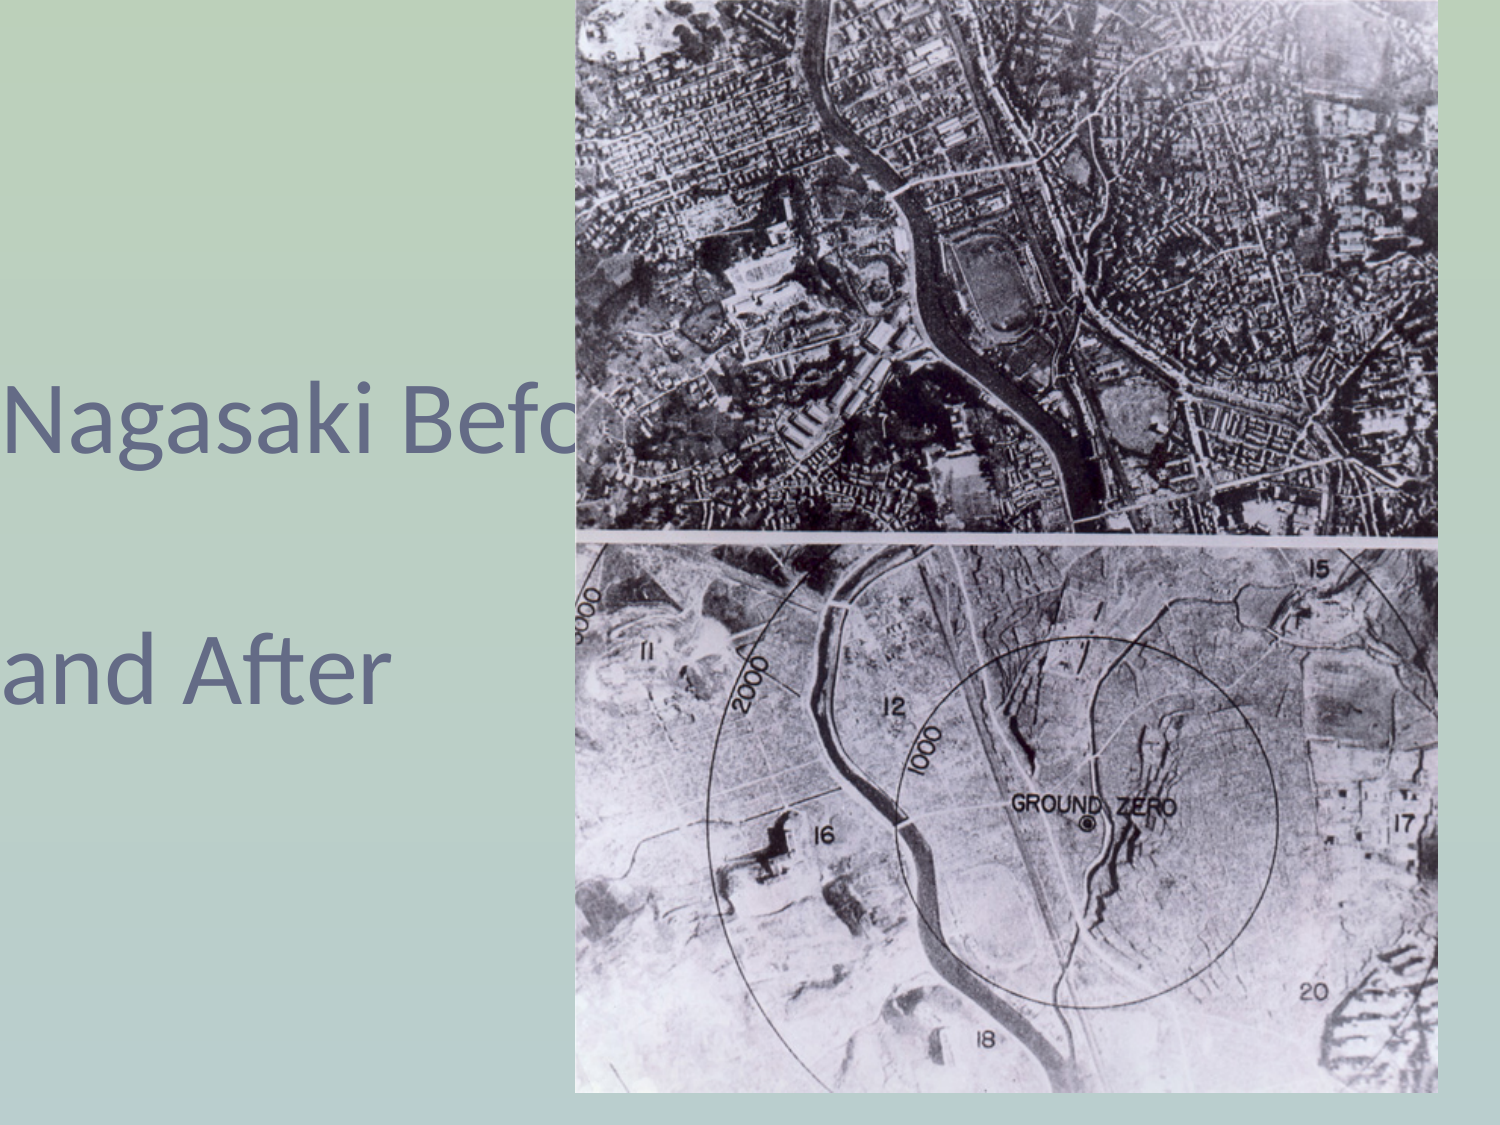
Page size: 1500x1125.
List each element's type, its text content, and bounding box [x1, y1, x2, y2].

title Nagasaki Before and After [0, 87, 567, 726]
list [574, 0, 1438, 1093]
